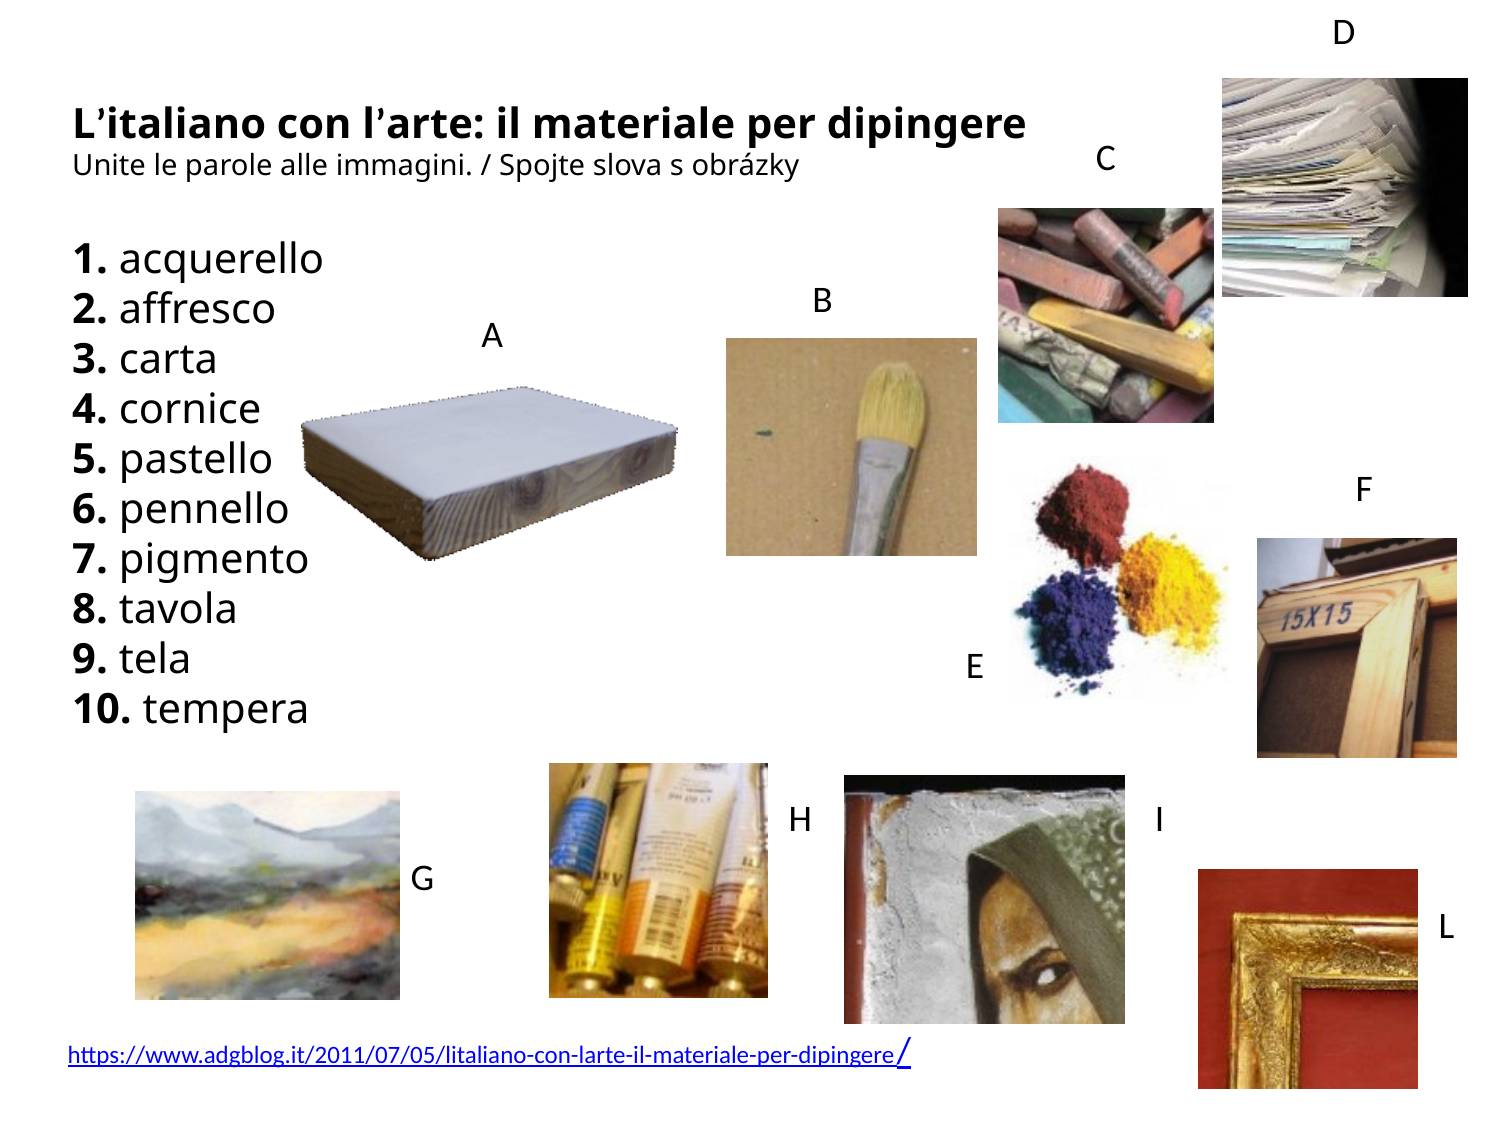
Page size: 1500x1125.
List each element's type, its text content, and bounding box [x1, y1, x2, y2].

text_box B [797, 267, 848, 327]
text_box E [951, 633, 1000, 694]
picture [300, 385, 678, 561]
picture [548, 763, 769, 998]
text_box C [1081, 125, 1131, 186]
text_box A [466, 302, 519, 363]
picture [997, 207, 1214, 423]
picture [1198, 869, 1418, 1089]
text_box L’italiano con l’arte: il materiale per dipingere Unite le parole alle immagini. / Spojte slova s obrázky 1. acquerello 2. affresco 3. carta 4. cornice 5. pastello 6. pennello 7. pigmento 8. tavola 9. tela 10. tempera [57, 369, 1043, 585]
picture [1222, 77, 1468, 298]
picture [135, 791, 401, 1000]
text_box L’italiano con l’arte: il materiale per dipingere Unite le parole alle immagini. / Spojte slova s obrázky 1. acquerello 2. affresco 3. carta 4. cornice 5. pastello 6. pennello 7. pigmento 8. tavola 9. tela 10. tempera [57, 89, 1043, 368]
picture [726, 337, 977, 556]
text_box I [1140, 786, 1180, 847]
text_box H [774, 786, 828, 847]
picture [1009, 455, 1229, 699]
picture [1257, 538, 1457, 758]
text_box F [1340, 456, 1388, 516]
text_box G [404, 845, 450, 906]
text_box https://www.adgblog.it/2011/07/05/litaliano-con-larte-il-materiale-per-dipingere/ [53, 1018, 1193, 1079]
text_box D [1317, 0, 1371, 60]
picture [844, 774, 1125, 1024]
text_box L [1423, 893, 1470, 953]
text_box L’italiano con l’arte: il materiale per dipingere Unite le parole alle immagini. / Spojte slova s obrázky 1. acquerello 2. affresco 3. carta 4. cornice 5. pastello 6. pennello 7. pigmento 8. tavola 9. tela 10. tempera [57, 586, 1043, 785]
